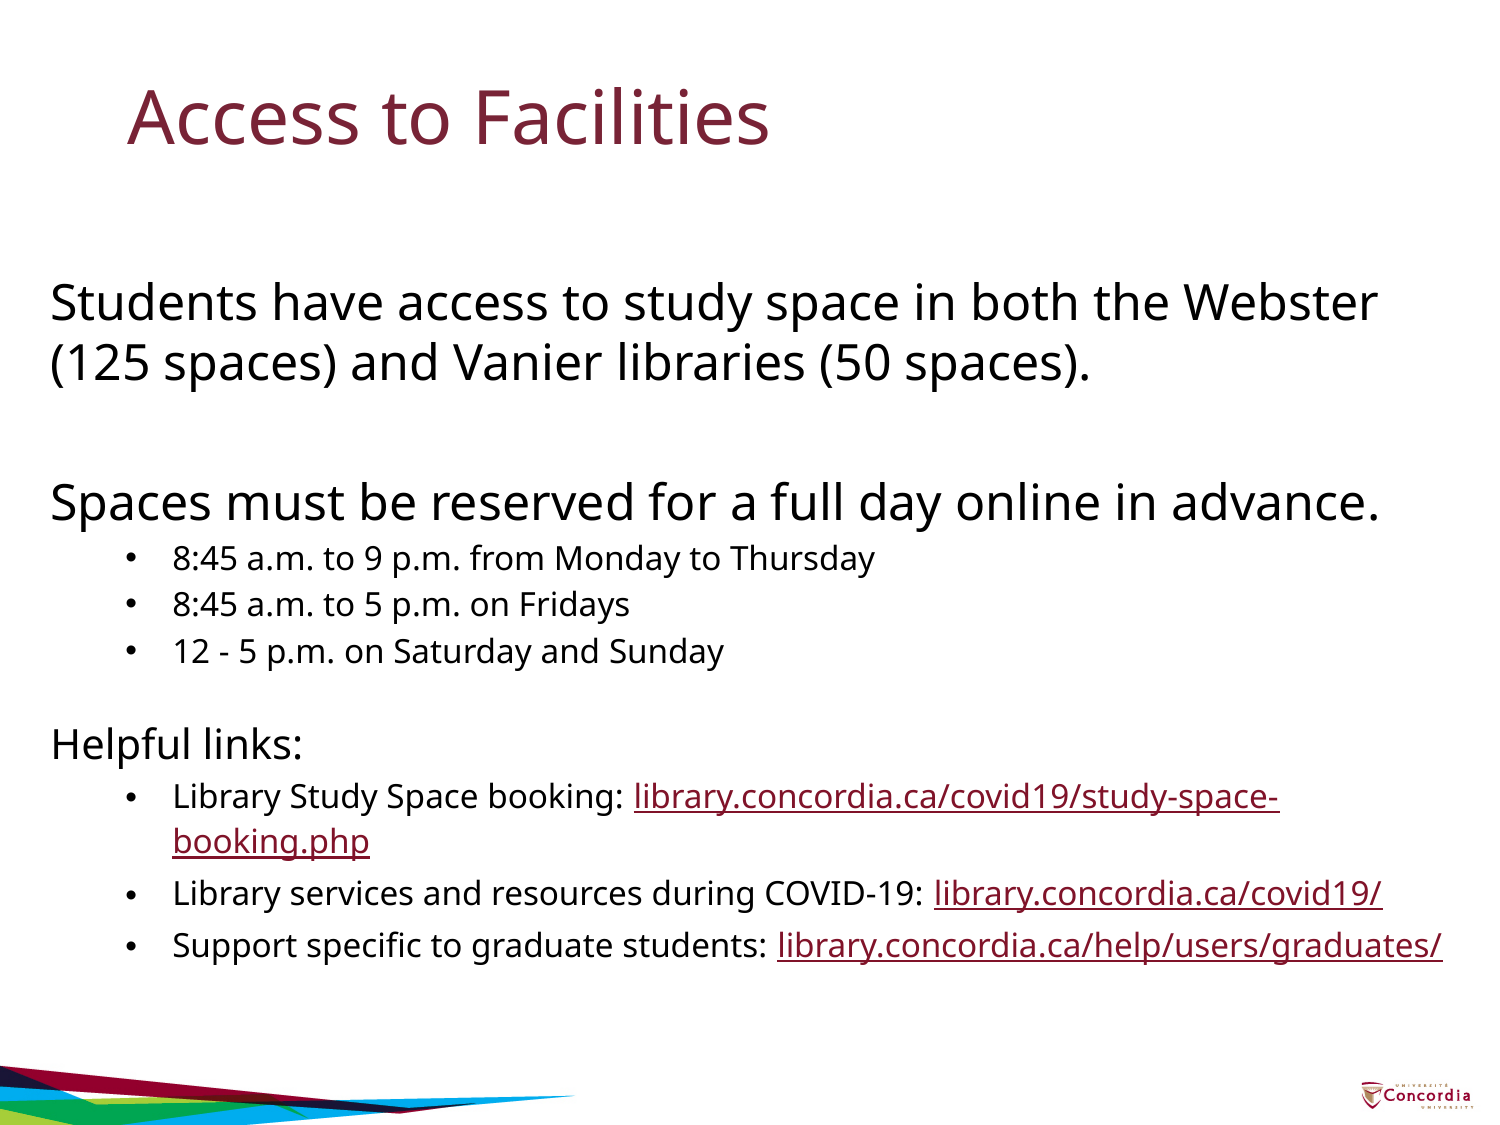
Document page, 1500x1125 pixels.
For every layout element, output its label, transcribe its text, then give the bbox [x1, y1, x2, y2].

list Students have access to study space in both the Webster (125 spaces) and Vanier libraries (50 spaces). Spaces must be reserved for a full day online in advance. 8:45 a.m. to 9 p.m. from Monday to Thursday 8:45 a.m. to 5 p.m. on Fridays 12 - 5 p.m. on Saturday and Sunday Helpful links: Library Study Space booking: library.concordia.ca/covid19/study-space-booking.php Library services and resources during COVID-19: library.concordia.ca/covid19/ Support specific to graduate students: library.concordia.ca/help/users/graduates/ [35, 262, 1465, 938]
picture [0, 0, 1500, 1125]
title Access to Facilities [112, 62, 1388, 250]
